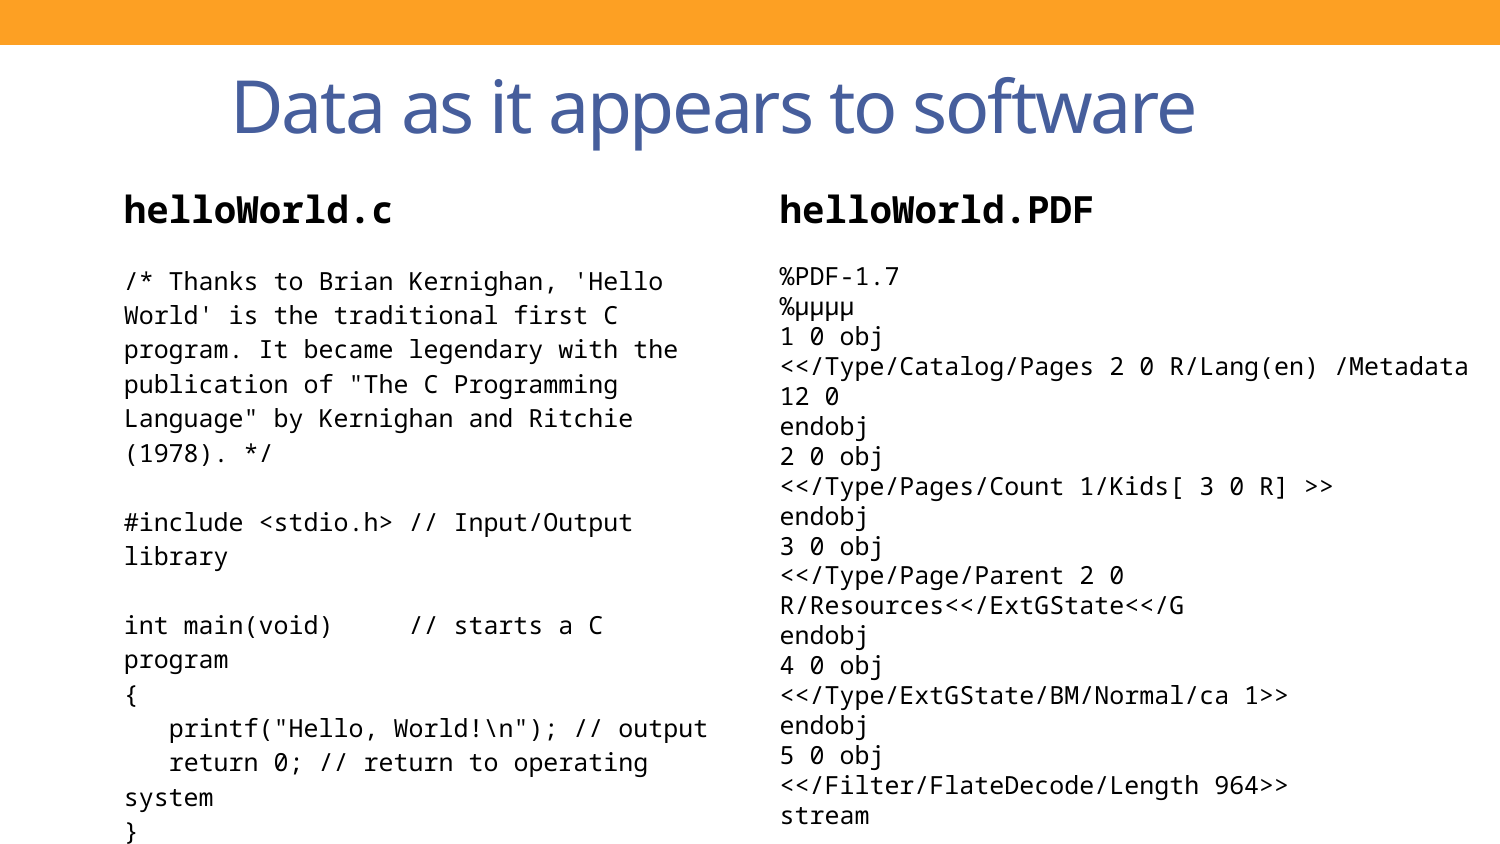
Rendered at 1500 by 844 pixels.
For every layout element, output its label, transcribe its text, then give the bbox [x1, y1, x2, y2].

text_box Data as it appears to software [215, 43, 1306, 166]
text_box helloWorld.c /* Thanks to Brian Kernighan, 'Hello World' is the traditional first C program. It became legendary with the publication of "The C Programming Language" by Kernighan and Ritchie (1978). */ #include <stdio.h> // Input/Output library int main(void) // starts a C program { printf("Hello, World!\n"); // output return 0; // return to operating system } [123, 185, 721, 777]
text_box helloWorld.PDF %PDF-1.7 %µµµµ 1 0 obj <</Type/Catalog/Pages 2 0 R/Lang(en) /Metadata 12 0 endobj 2 0 obj <</Type/Pages/Count 1/Kids[ 3 0 R] >> endobj 3 0 obj <</Type/Page/Parent 2 0 R/Resources<</ExtGState<</G endobj 4 0 obj <</Type/ExtGState/BM/Normal/ca 1>> endobj 5 0 obj <</Filter/FlateDecode/Length 964>> stream [779, 185, 1495, 777]
